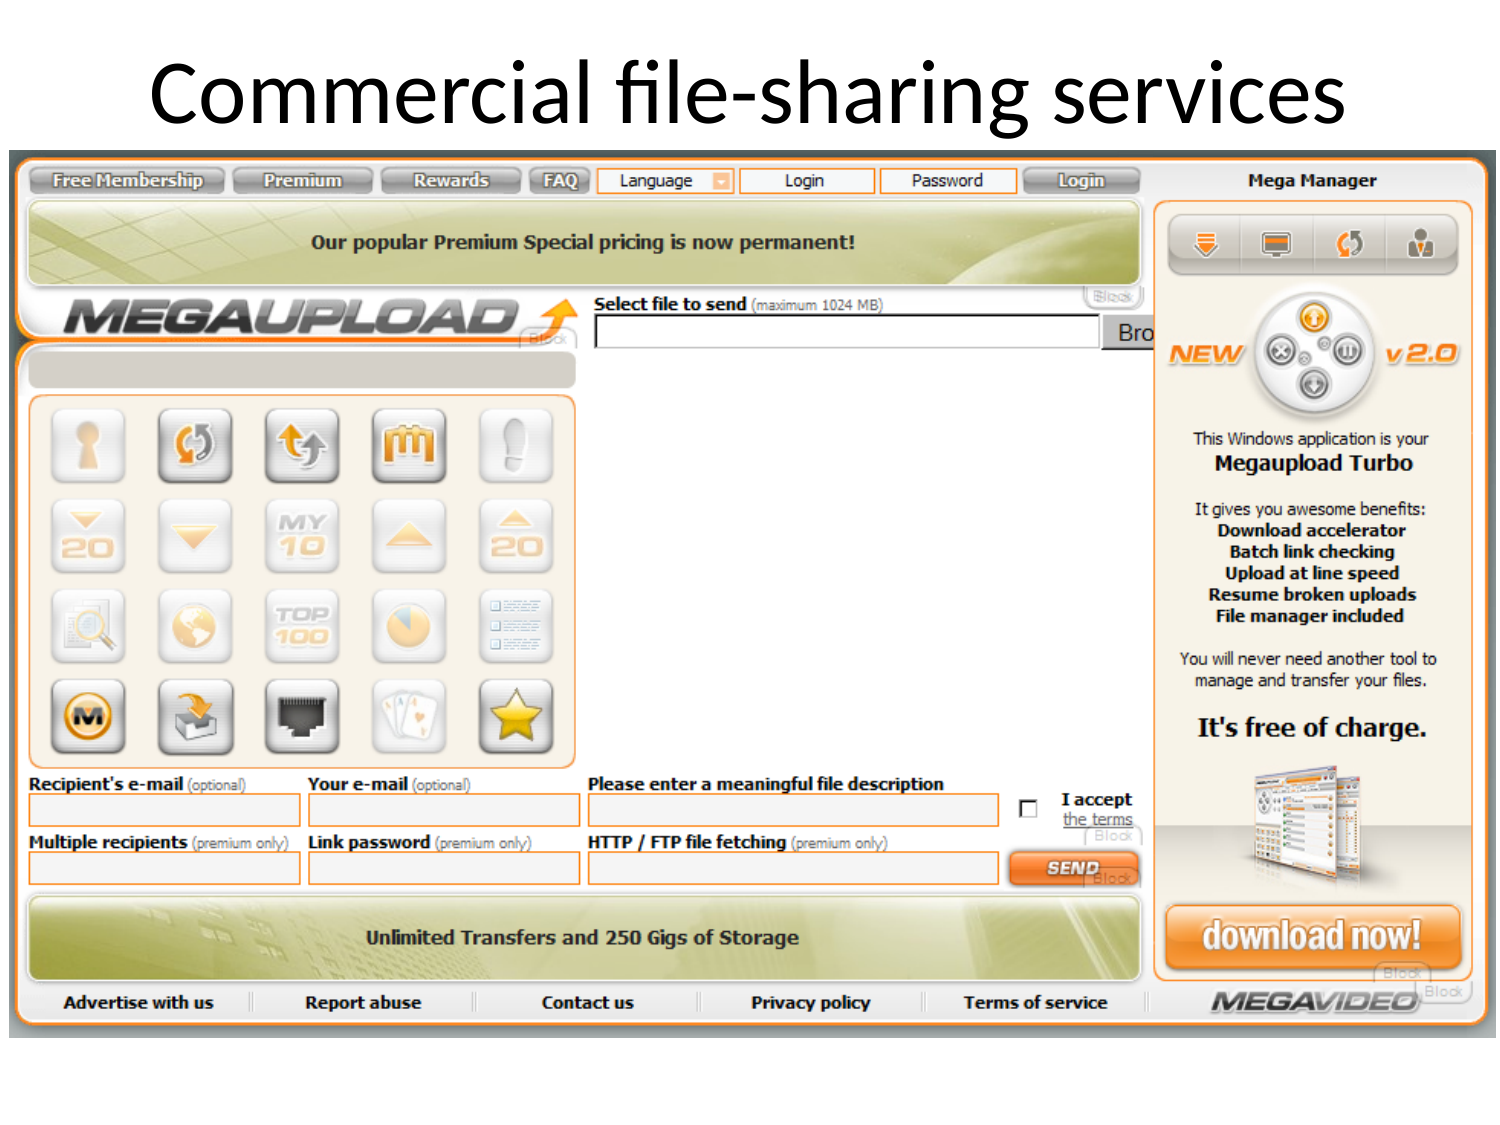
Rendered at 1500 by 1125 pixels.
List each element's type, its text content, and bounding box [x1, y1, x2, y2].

picture [8, 149, 1496, 1039]
title Commercial file-sharing services [75, 21, 1425, 148]
